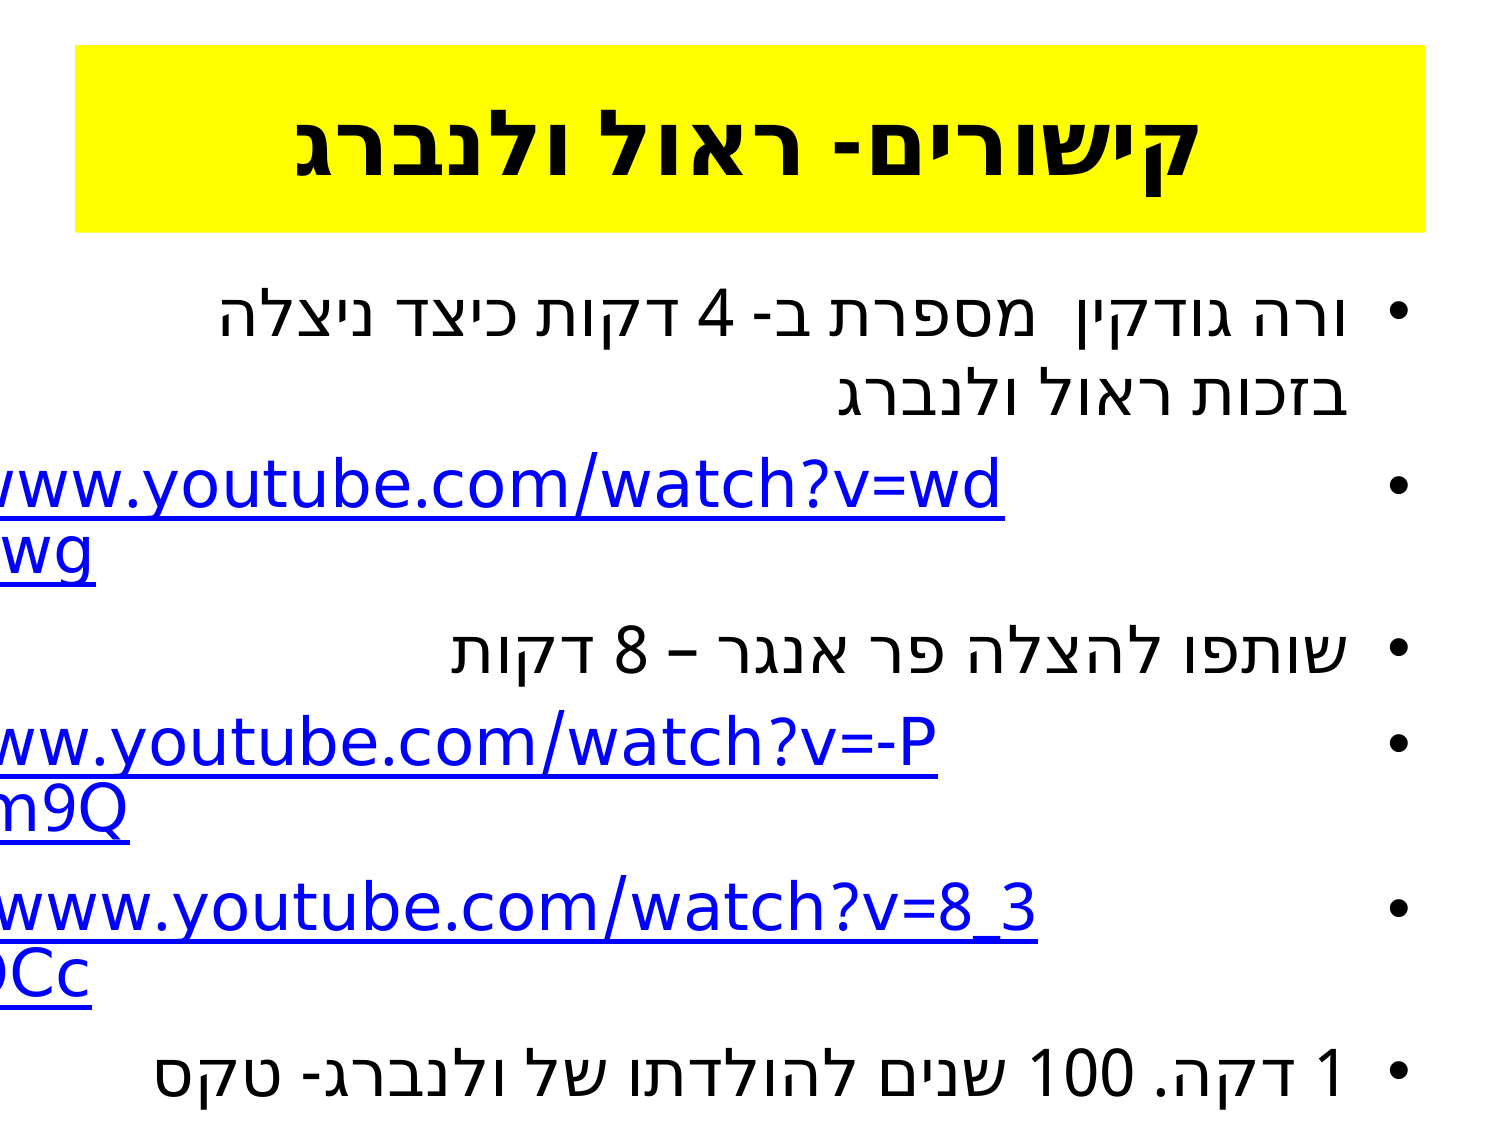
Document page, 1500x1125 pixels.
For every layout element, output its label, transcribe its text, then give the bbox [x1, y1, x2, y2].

list ורה גודקין מספרת ב- 4 דקות כיצד ניצלה בזכות ראול ולנברג http://www.youtube.com/watch?v=wdEgvt8iRwg שותפו להצלה פר אנגר – 8 דקות http://www.youtube.com/watch?v=-PpmRtqvm9Q http://www.youtube.com/watch?v=8_3JzAu7OCc 1 דקה. 100 שנים להולדתו של ולנברג- טקס בכנסת [75, 262, 1425, 1005]
title קישורים- ראול ולנברג [75, 45, 1425, 233]
